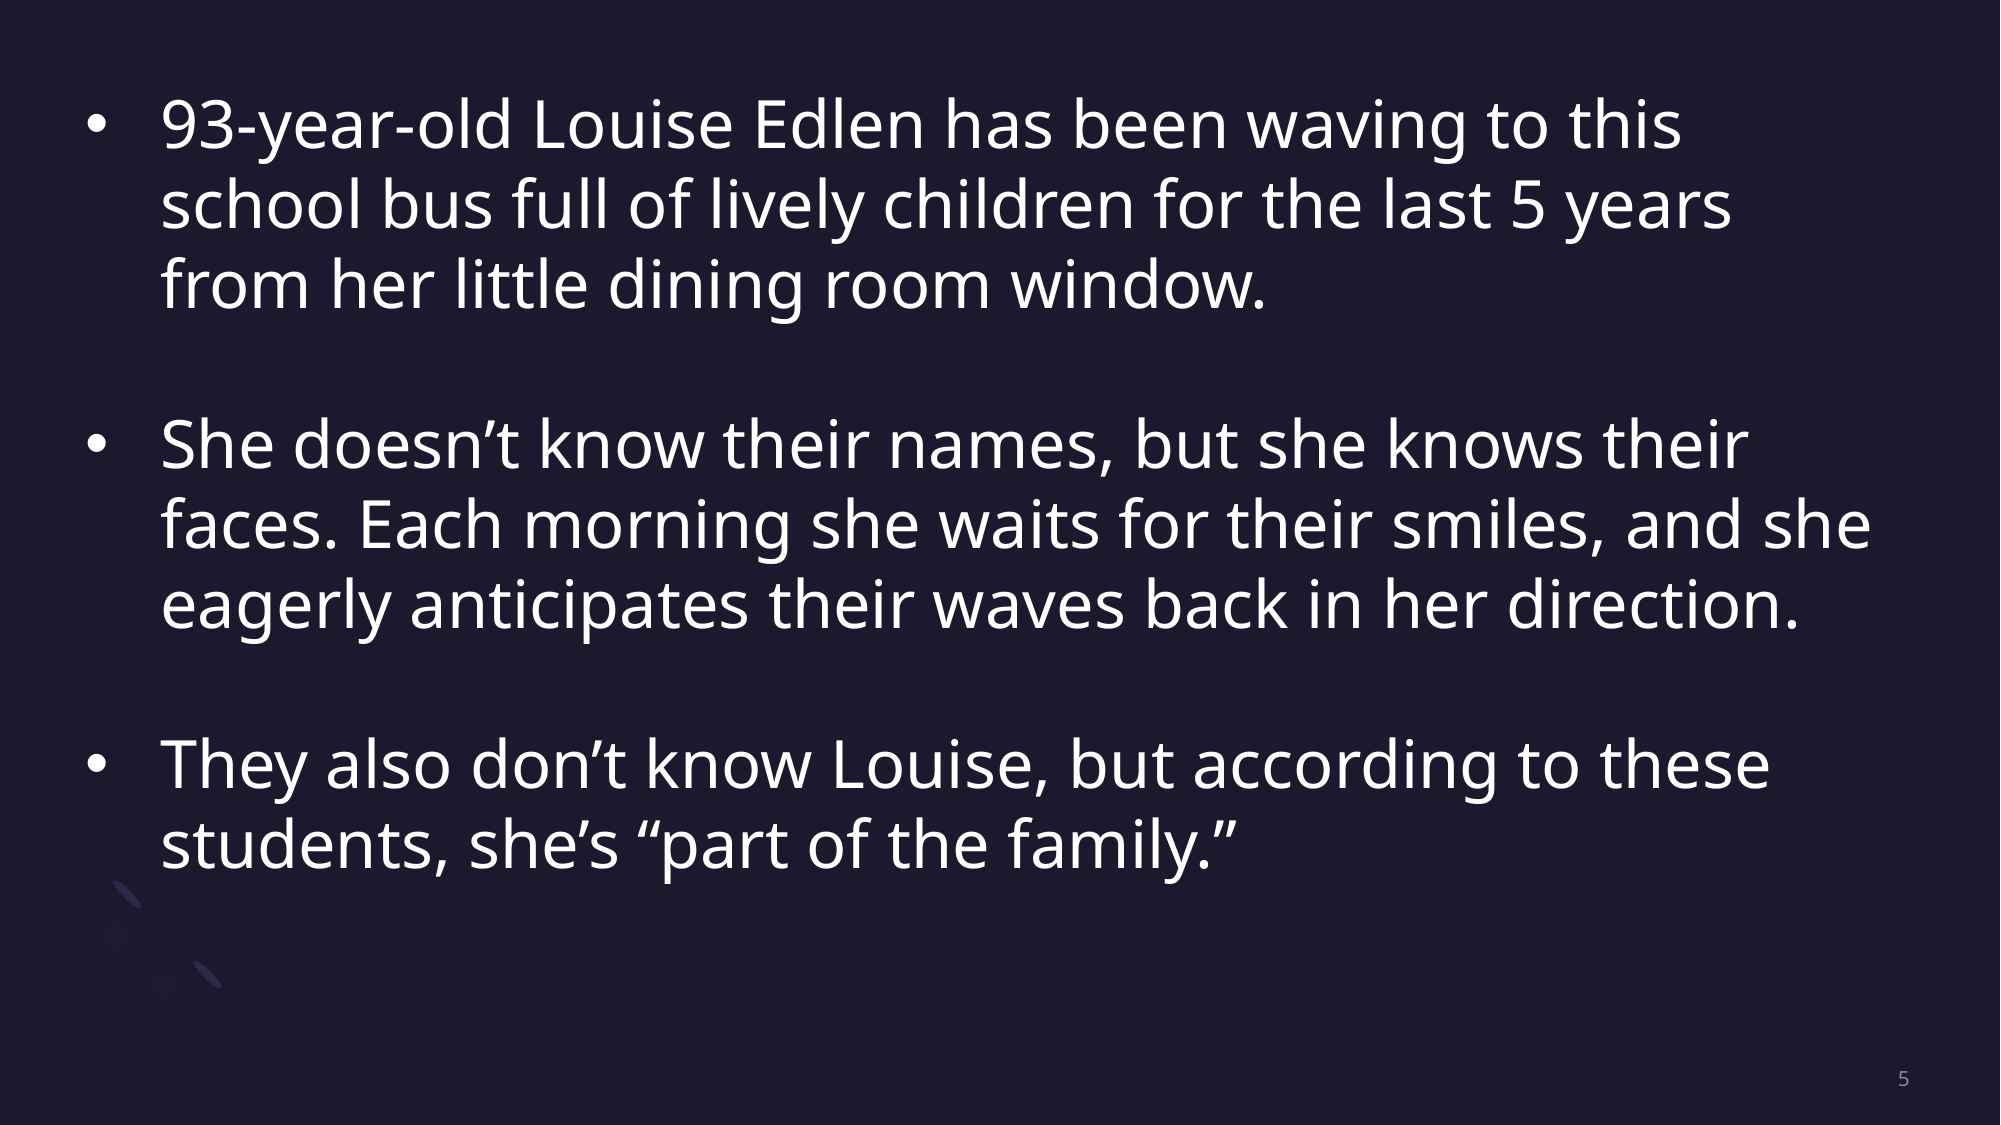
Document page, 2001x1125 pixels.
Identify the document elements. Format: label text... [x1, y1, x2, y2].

slide_number 5 [1632, 1067, 1910, 1093]
text_box 93-year-old Louise Edlen has been waving to this school bus full of lively children for the last 5 years from her little dining room window. She doesn’t know their names, but she knows their faces. Each morning she waits for their smiles, and she eagerly anticipates their waves back in her direction. They also don’t know Louise, but according to these students, she’s “part of the family.” [70, 74, 1893, 890]
